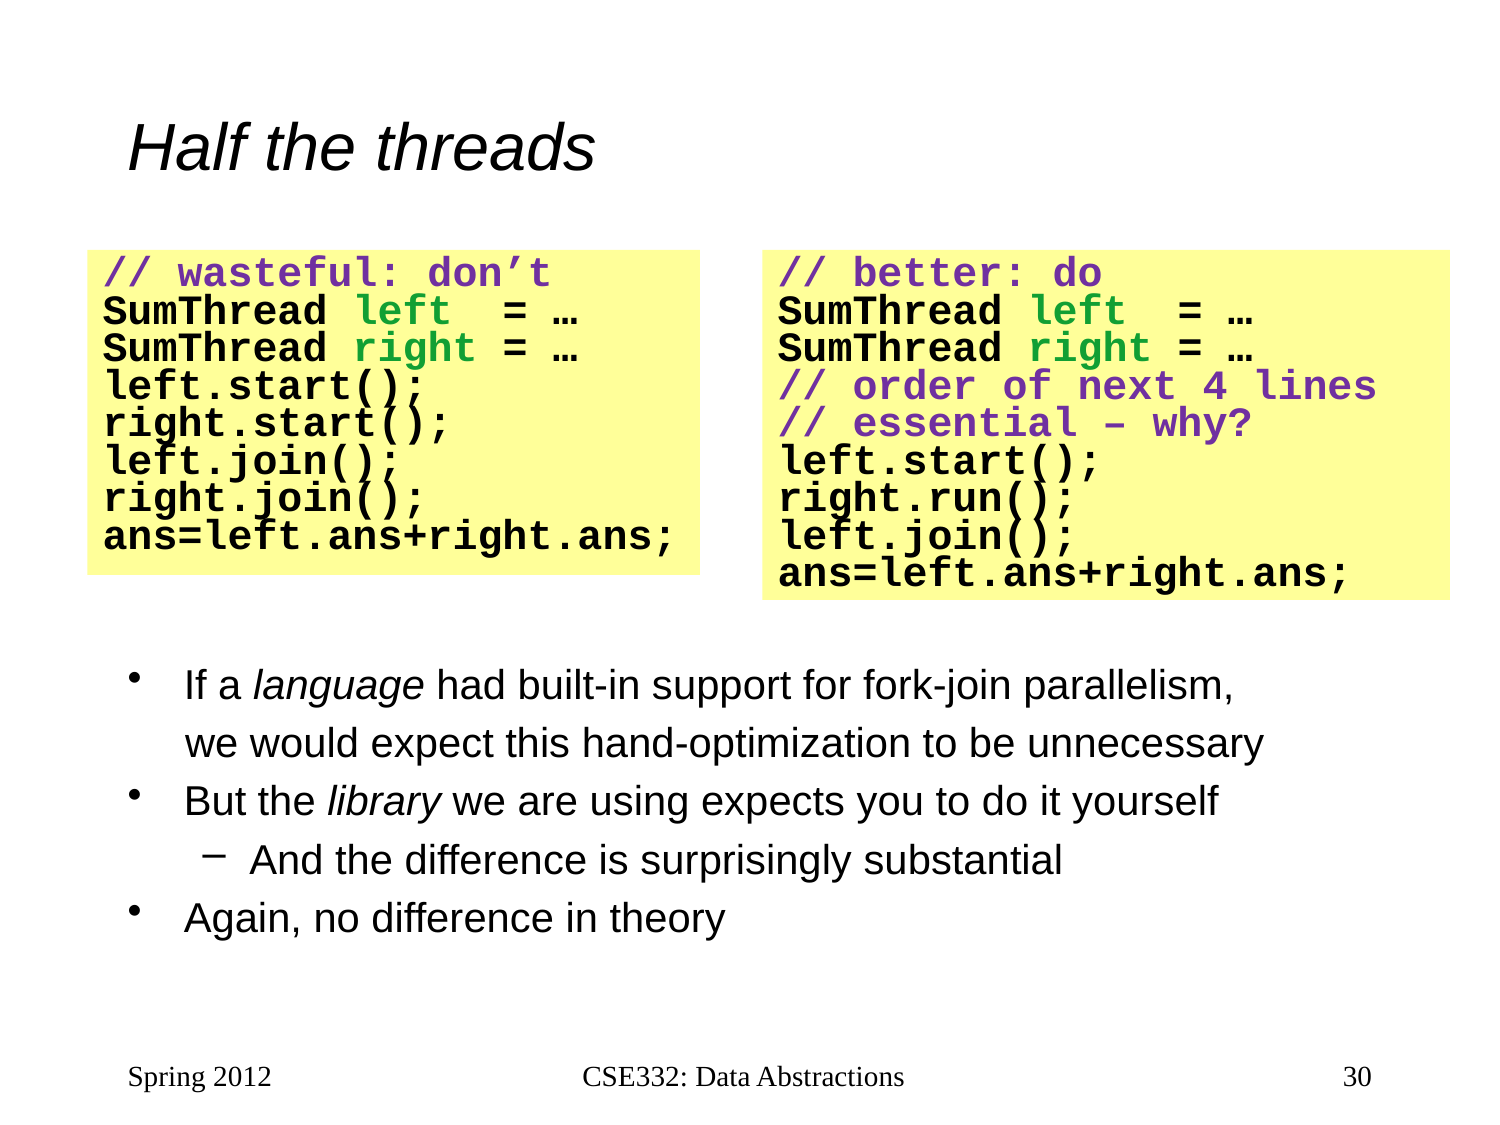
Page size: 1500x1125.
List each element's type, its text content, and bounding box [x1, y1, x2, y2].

slide_number 30 [1076, 1049, 1388, 1125]
text_box // wasteful: don’t SumThread left = … SumThread right = … left.start(); right.start(); left.join(); right.join(); ans=left.ans+right.ans; [87, 249, 700, 575]
slide_number Spring 2012 [112, 1049, 426, 1125]
text_box // better: do SumThread left = … SumThread right = … // order of next 4 lines // essential – why? left.start(); right.run(); left.join(); ans=left.ans+right.ans; [762, 249, 1450, 600]
footer CSE332: Data Abstractions [426, 1049, 1076, 1125]
list If a language had built-in support for fork-join parallelism, we would expect this hand-optimization to be unnecessary But the library we are using expects you to do it yourself And the difference is surprisingly substantial Again, no difference in theory [112, 649, 1388, 963]
title Half the threads [112, 49, 1388, 238]
